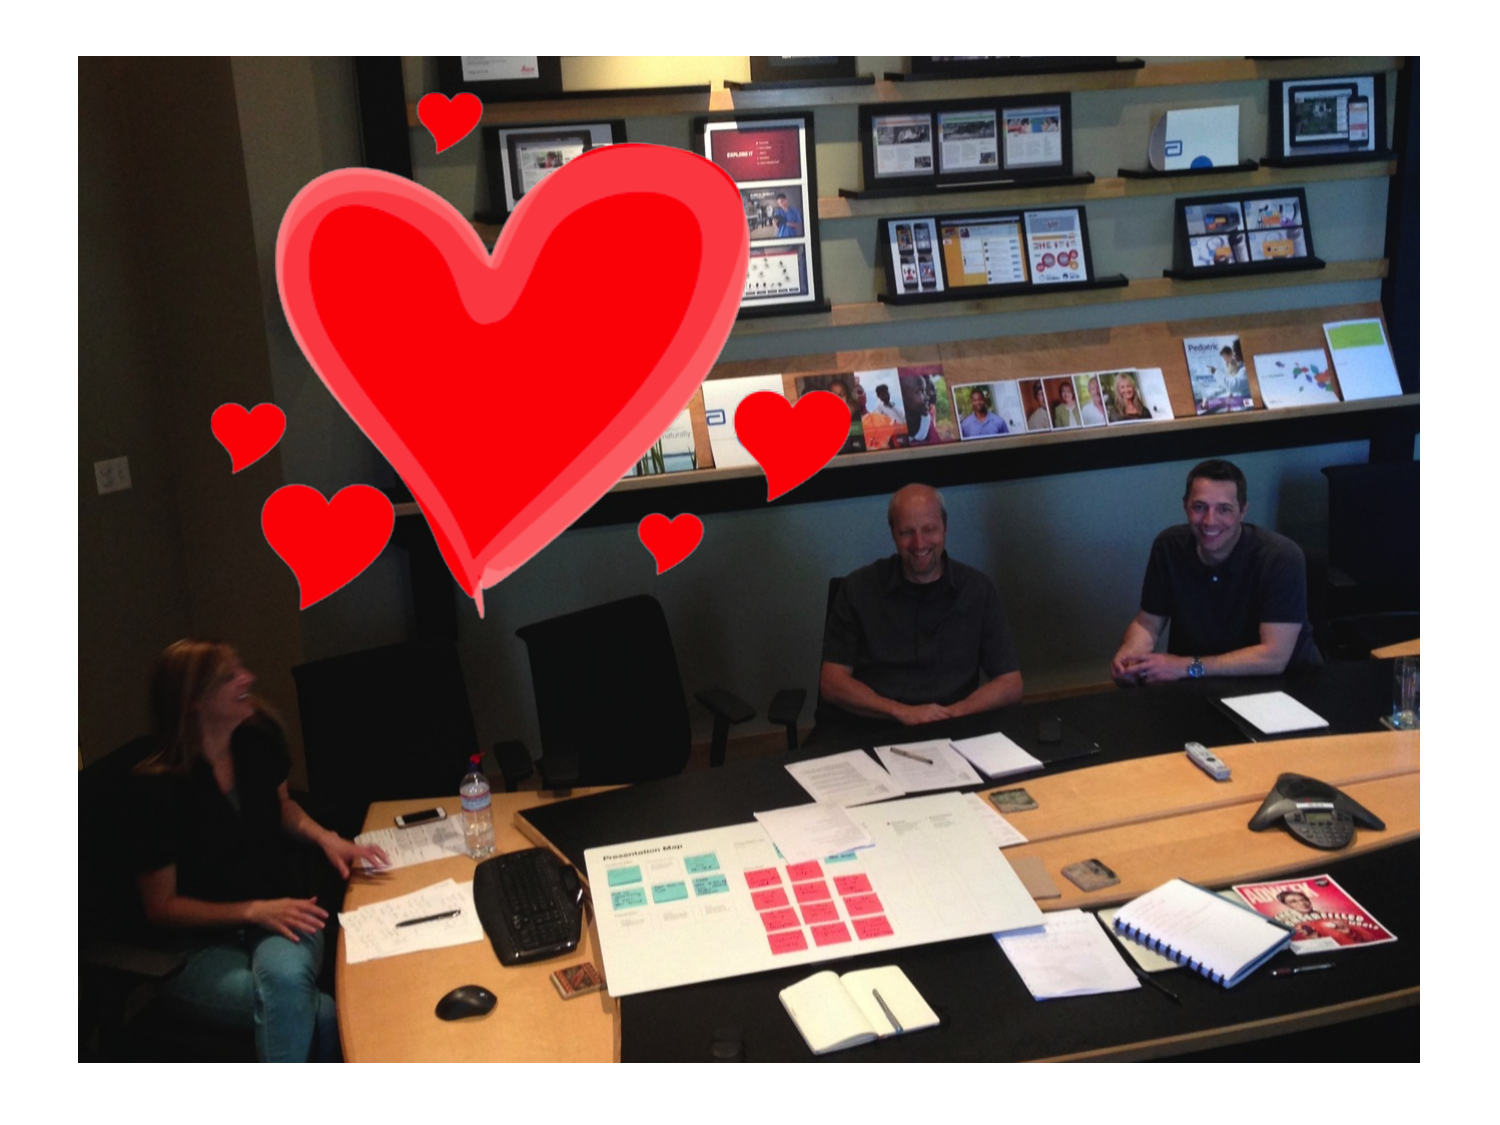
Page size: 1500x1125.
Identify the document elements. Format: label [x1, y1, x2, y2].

picture [78, 56, 1420, 1063]
